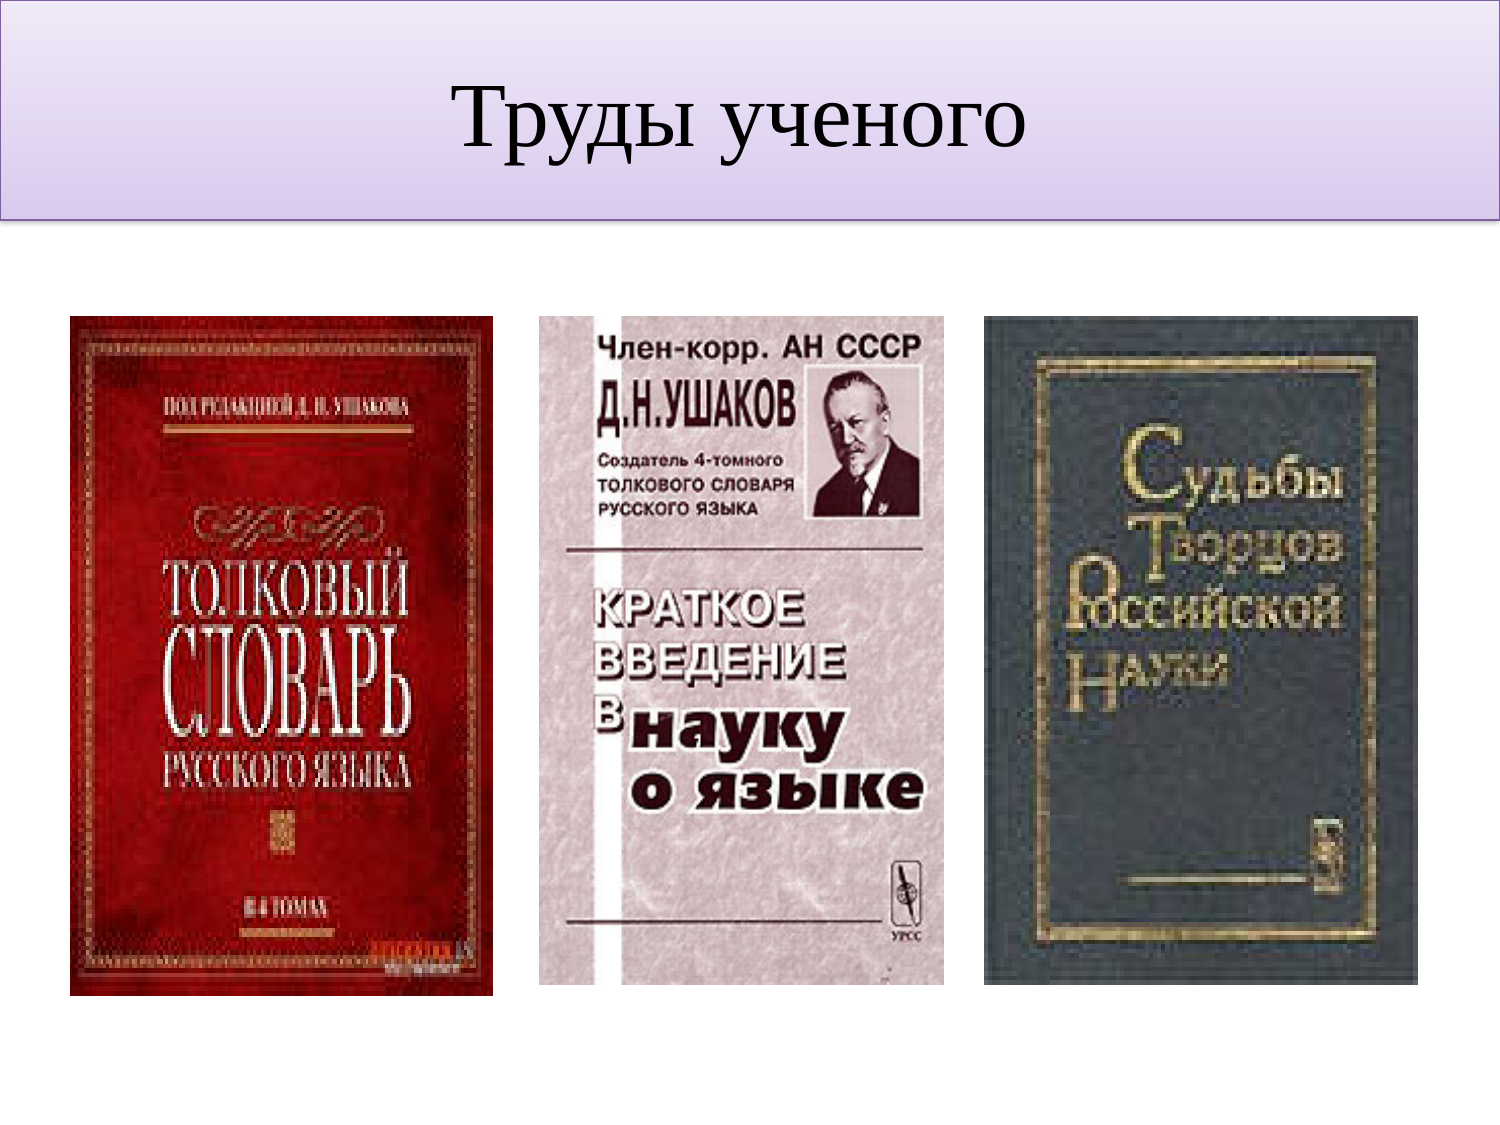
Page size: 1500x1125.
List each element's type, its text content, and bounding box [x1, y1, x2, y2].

title Труды ученого [0, 0, 1500, 221]
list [538, 316, 944, 985]
picture [984, 316, 1419, 985]
picture [70, 316, 493, 997]
